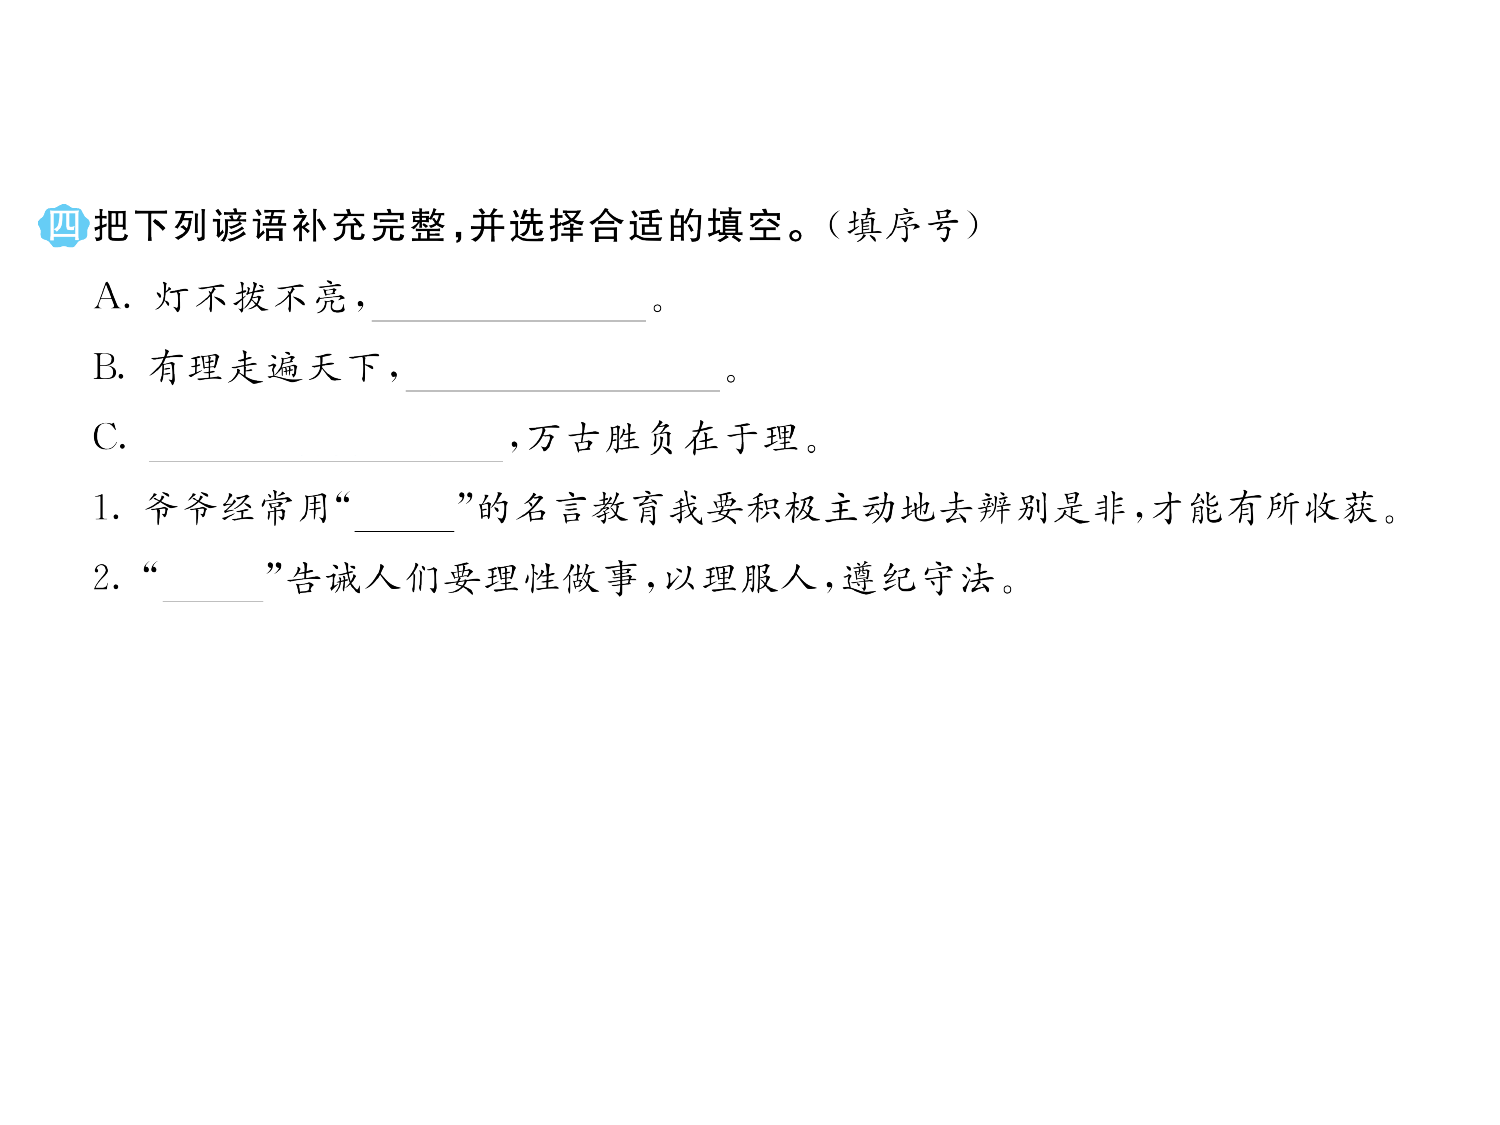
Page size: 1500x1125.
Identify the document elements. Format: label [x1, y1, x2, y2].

picture [35, 177, 1453, 613]
